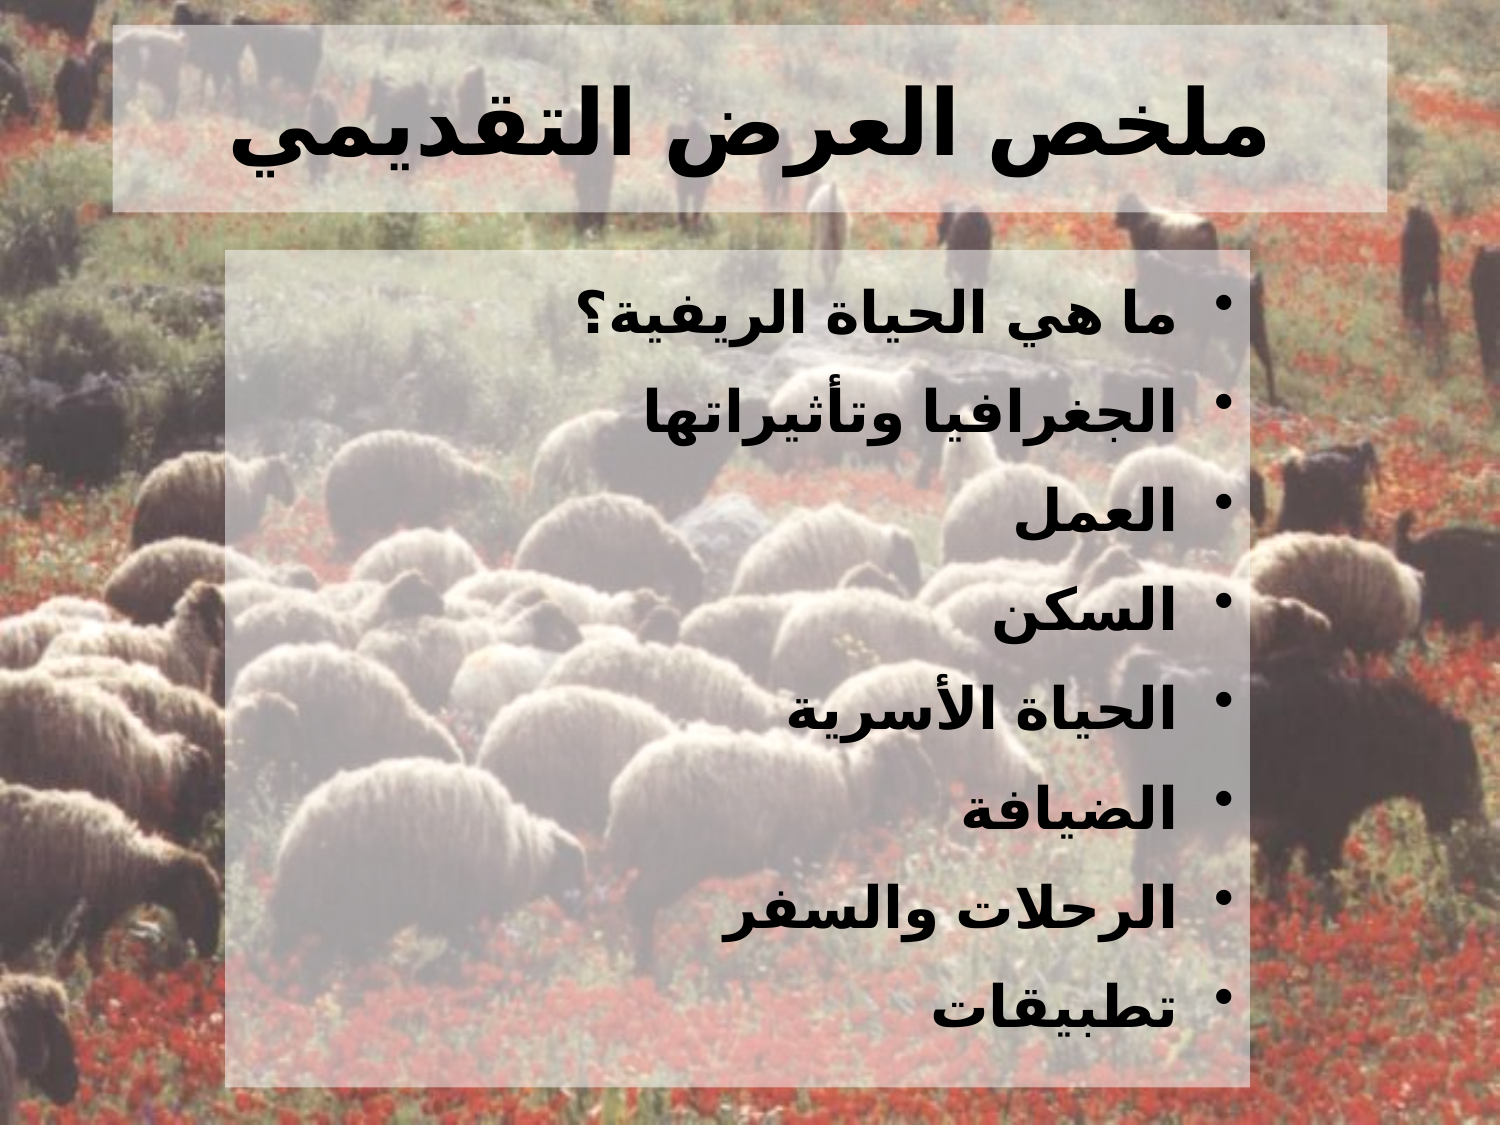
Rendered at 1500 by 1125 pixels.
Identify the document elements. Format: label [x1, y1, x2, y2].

list [0, 0, 1500, 1125]
